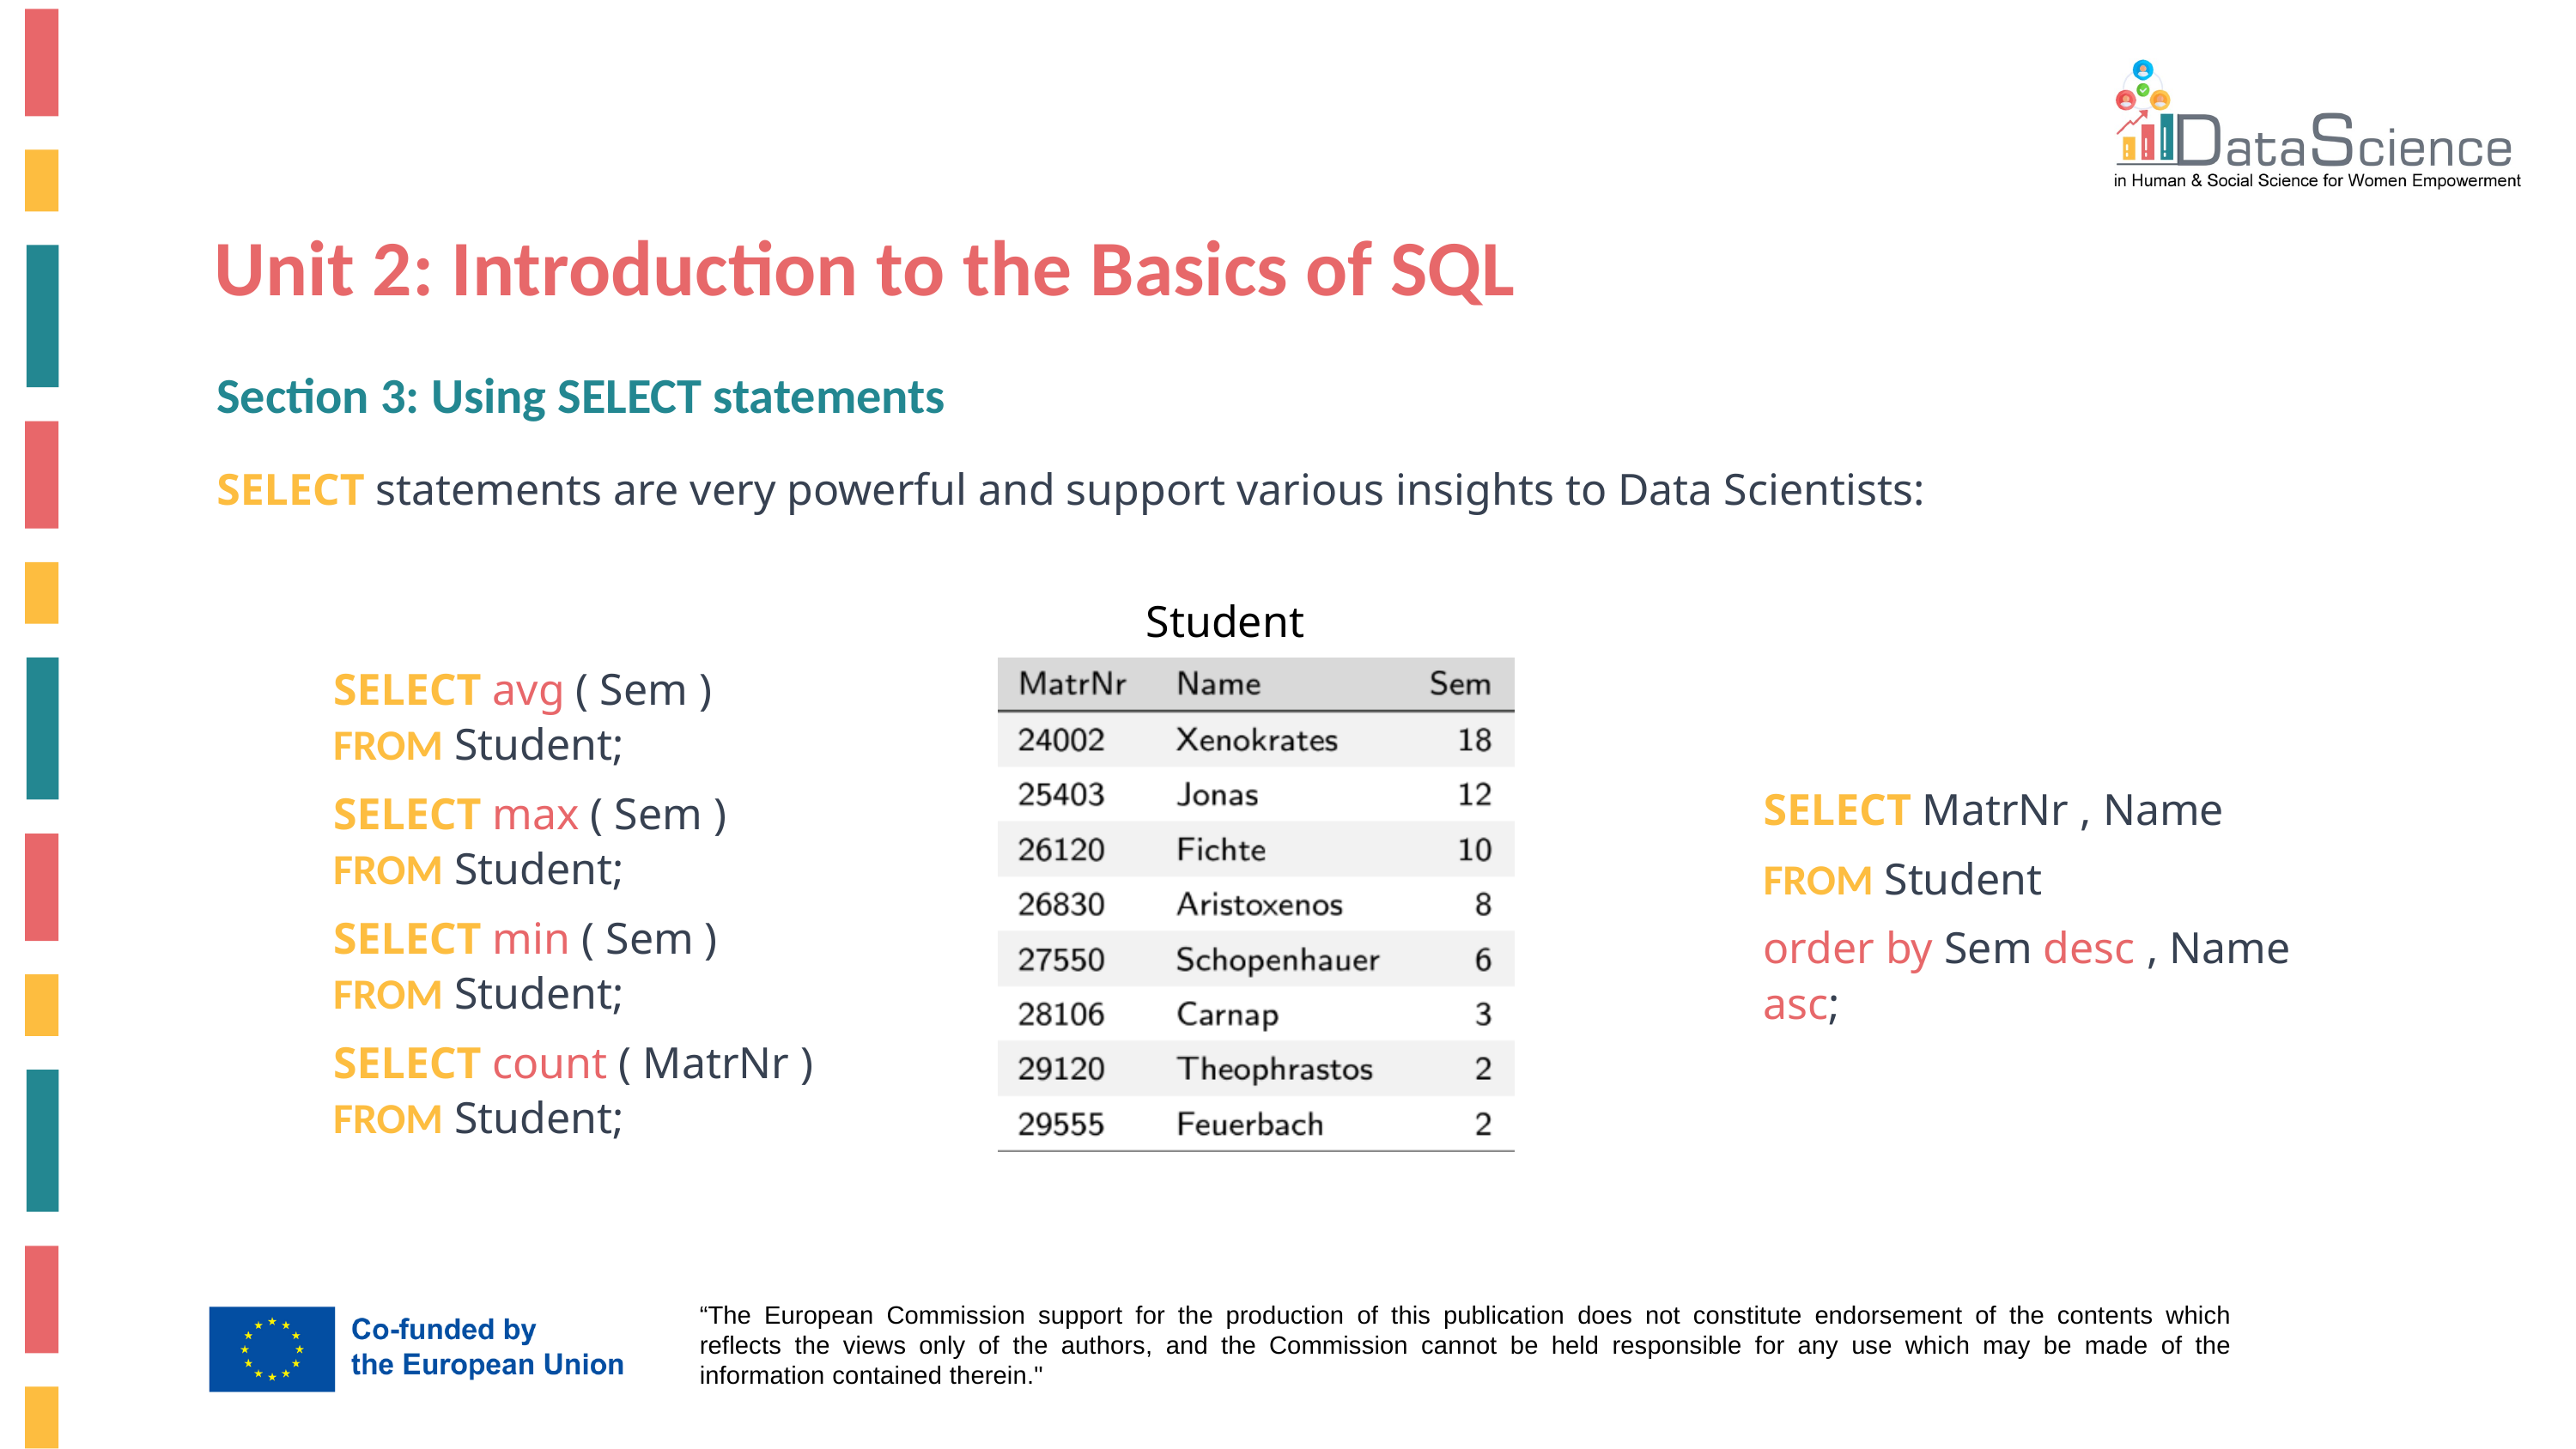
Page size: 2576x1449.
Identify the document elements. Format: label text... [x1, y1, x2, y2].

text_box Student [1133, 588, 1489, 652]
text_box SELECT MatrNr , Name FROM Student order by Sem desc , Name asc; [1750, 772, 2340, 1034]
picture [204, 1301, 655, 1397]
text_box SELECT statements are very powerful and support various insights to Data Scientists: [204, 456, 2340, 572]
text_box Unit 2: Introduction to the Basics of SQL [201, 210, 1674, 318]
text_box Section 3: Using SELECT statements [204, 356, 1619, 430]
text_box SELECT avg ( Sem ) FROM Student; SELECT max ( Sem ) FROM Student; SELECT min ( Sem ) FROM Student; SELECT count ( MatrNr ) FROM Student; [320, 652, 836, 1149]
picture [2114, 58, 2522, 191]
picture [998, 658, 1515, 1152]
